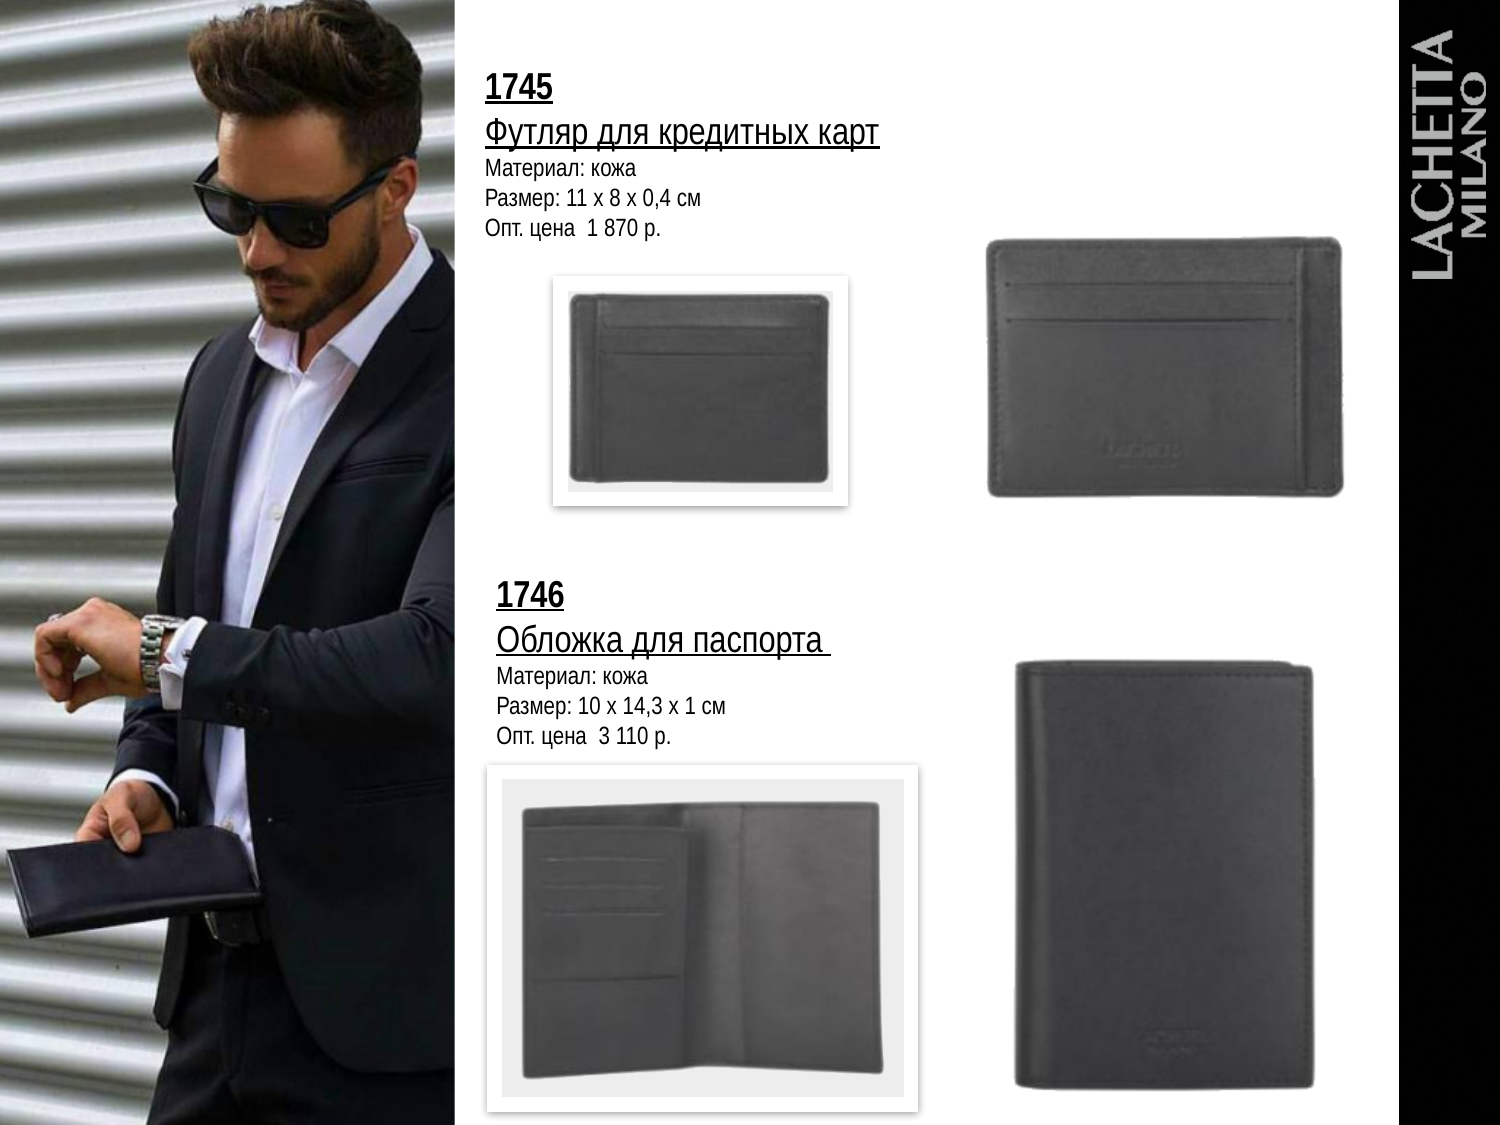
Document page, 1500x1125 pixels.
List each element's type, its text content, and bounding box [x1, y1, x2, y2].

picture [501, 778, 904, 1098]
picture [0, 0, 455, 1125]
text_box 1746 Обложка для паспорта Материал: кожа Размер: 10 х 14,3 х 1 см Опт. цена 3 110 р. [481, 562, 847, 787]
text_box 1745 Футляр для кредитных карт Материал: кожа Размер: 11 х 8 х 0,4 см Опт. цена 1 870 р. [469, 54, 895, 250]
picture [974, 644, 1360, 1125]
picture [567, 290, 834, 492]
picture [981, 219, 1348, 514]
picture [1324, 0, 1500, 1125]
